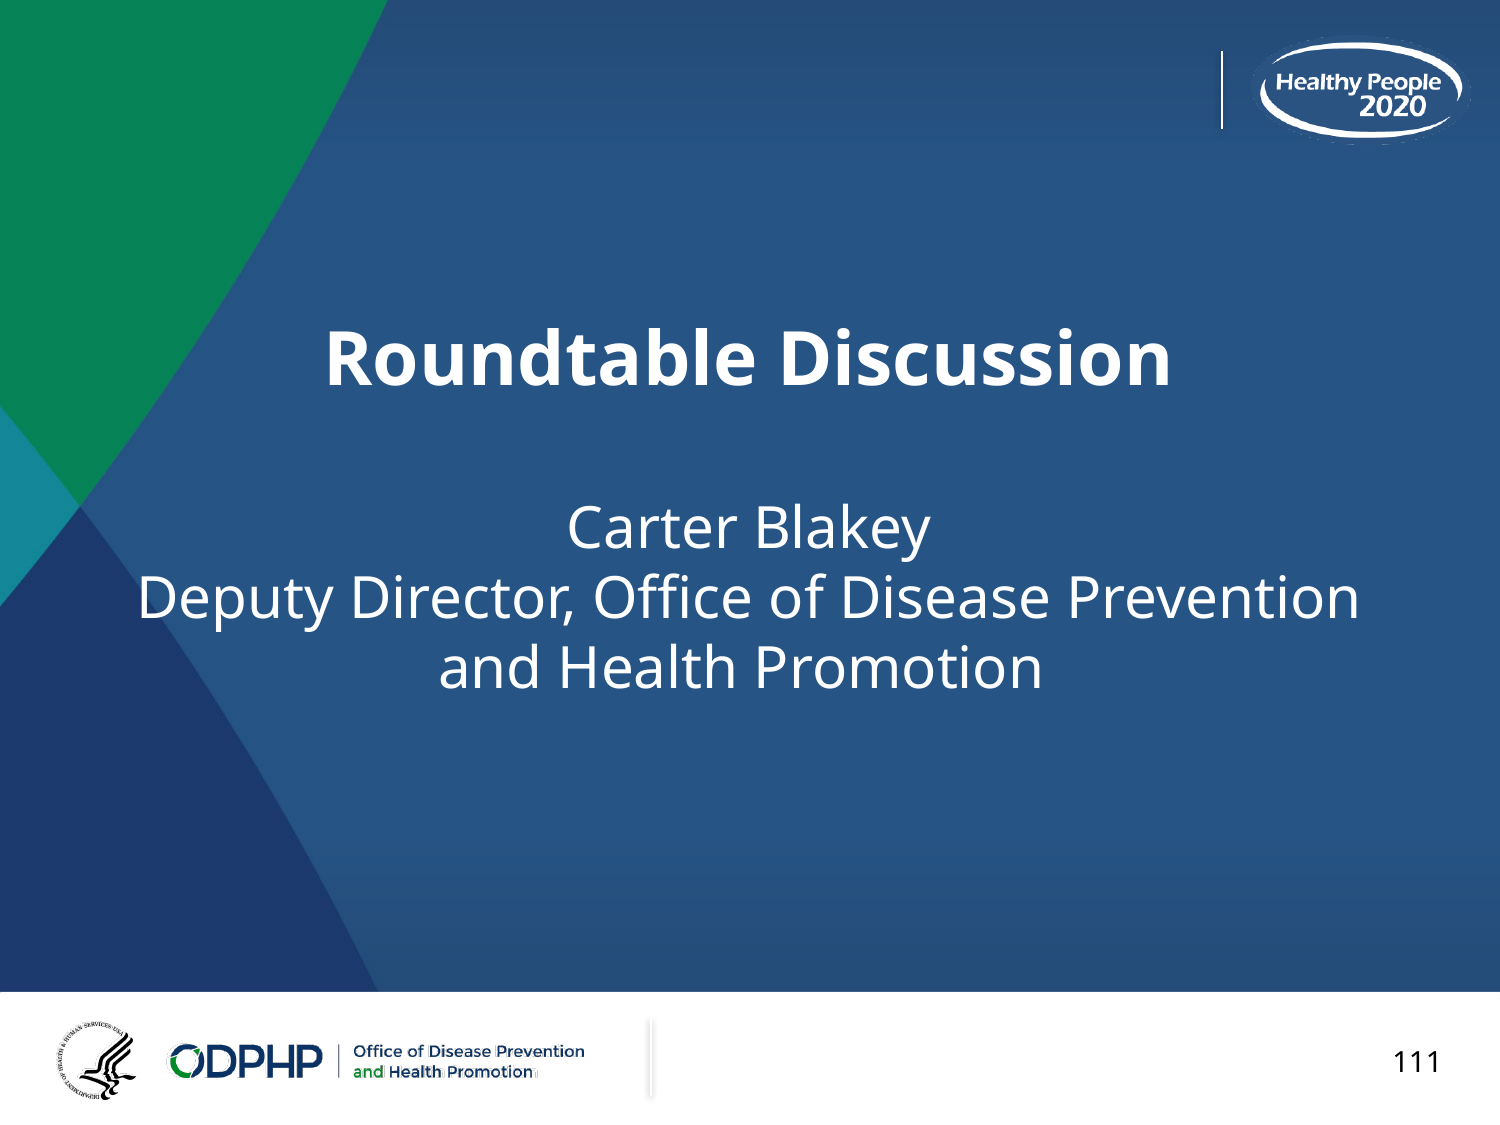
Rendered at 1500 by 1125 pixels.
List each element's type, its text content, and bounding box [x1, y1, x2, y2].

slide_number 111 [1330, 1026, 1443, 1100]
title Roundtable Discussion Carter Blakey Deputy Director, Office of Disease Prevention and Health Promotion [85, 303, 1413, 416]
picture [0, 0, 1500, 1125]
